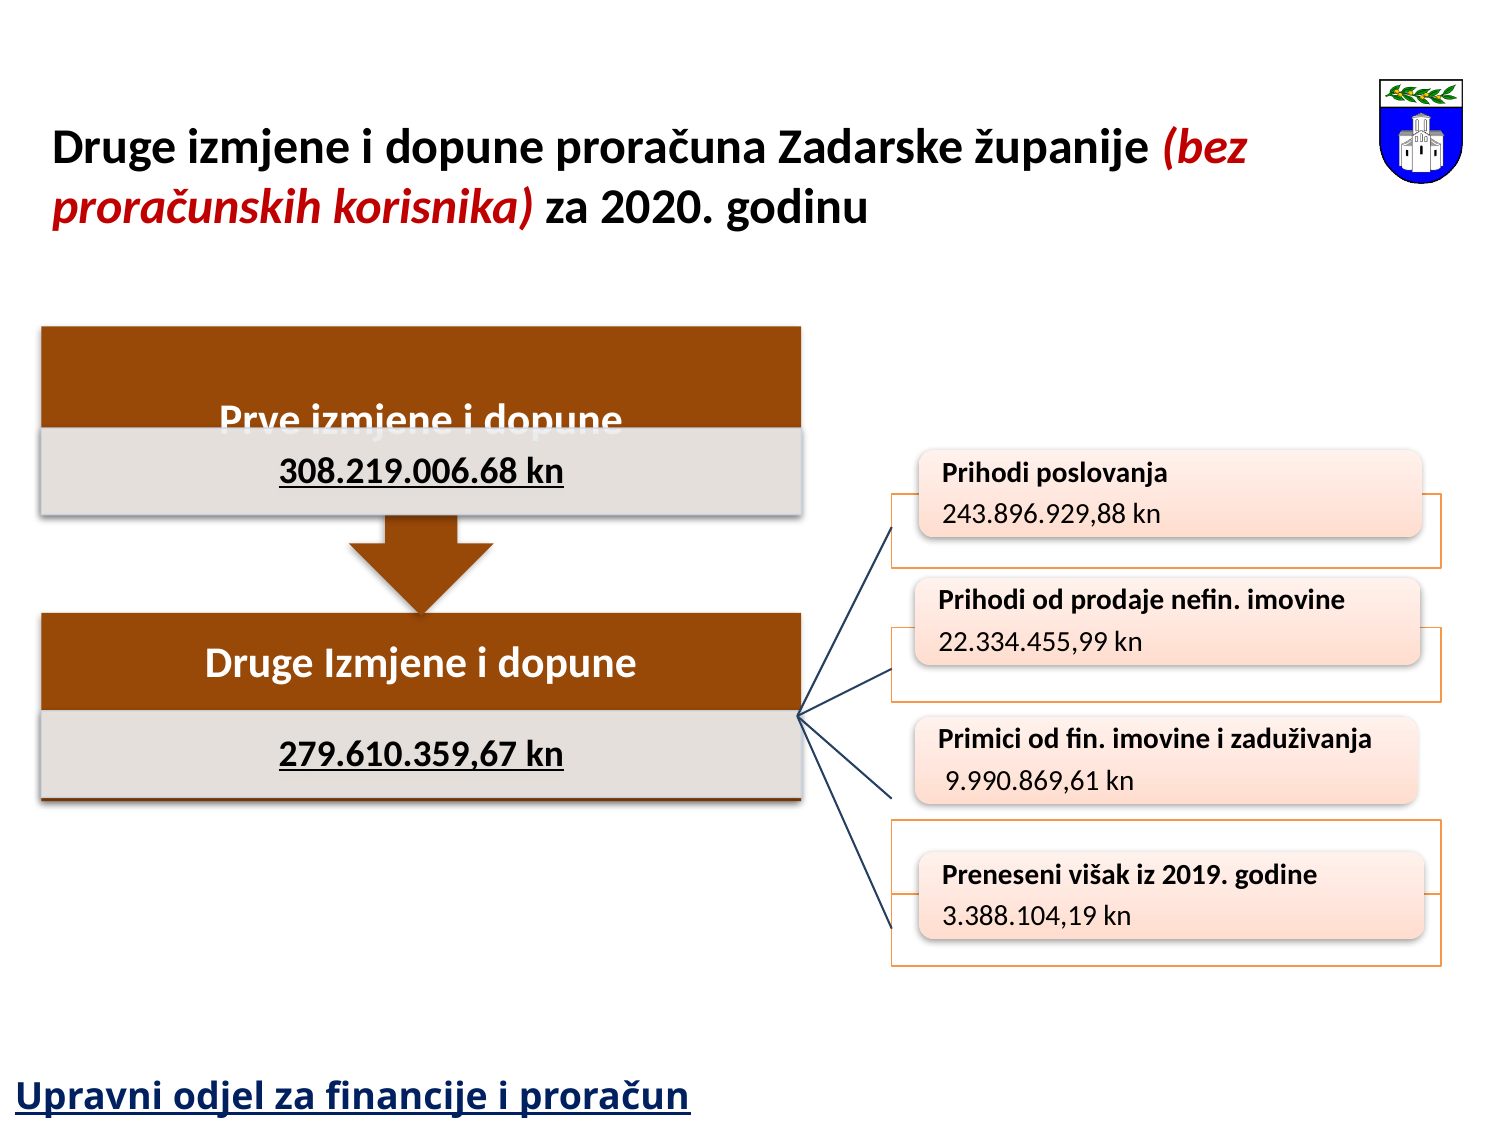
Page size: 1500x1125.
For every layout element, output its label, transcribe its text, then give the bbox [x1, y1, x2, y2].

text_box Upravni odjel za financije i proračun Zadarske županije [0, 1064, 798, 1125]
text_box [41, 326, 802, 802]
picture [1379, 79, 1463, 184]
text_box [796, 526, 892, 668]
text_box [796, 668, 892, 714]
title Druge izmjene i dopune proračuna Zadarske županije (bez proračunskih korisnika) za 2020. godinu [37, 79, 1387, 268]
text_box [891, 444, 1442, 977]
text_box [796, 715, 892, 929]
